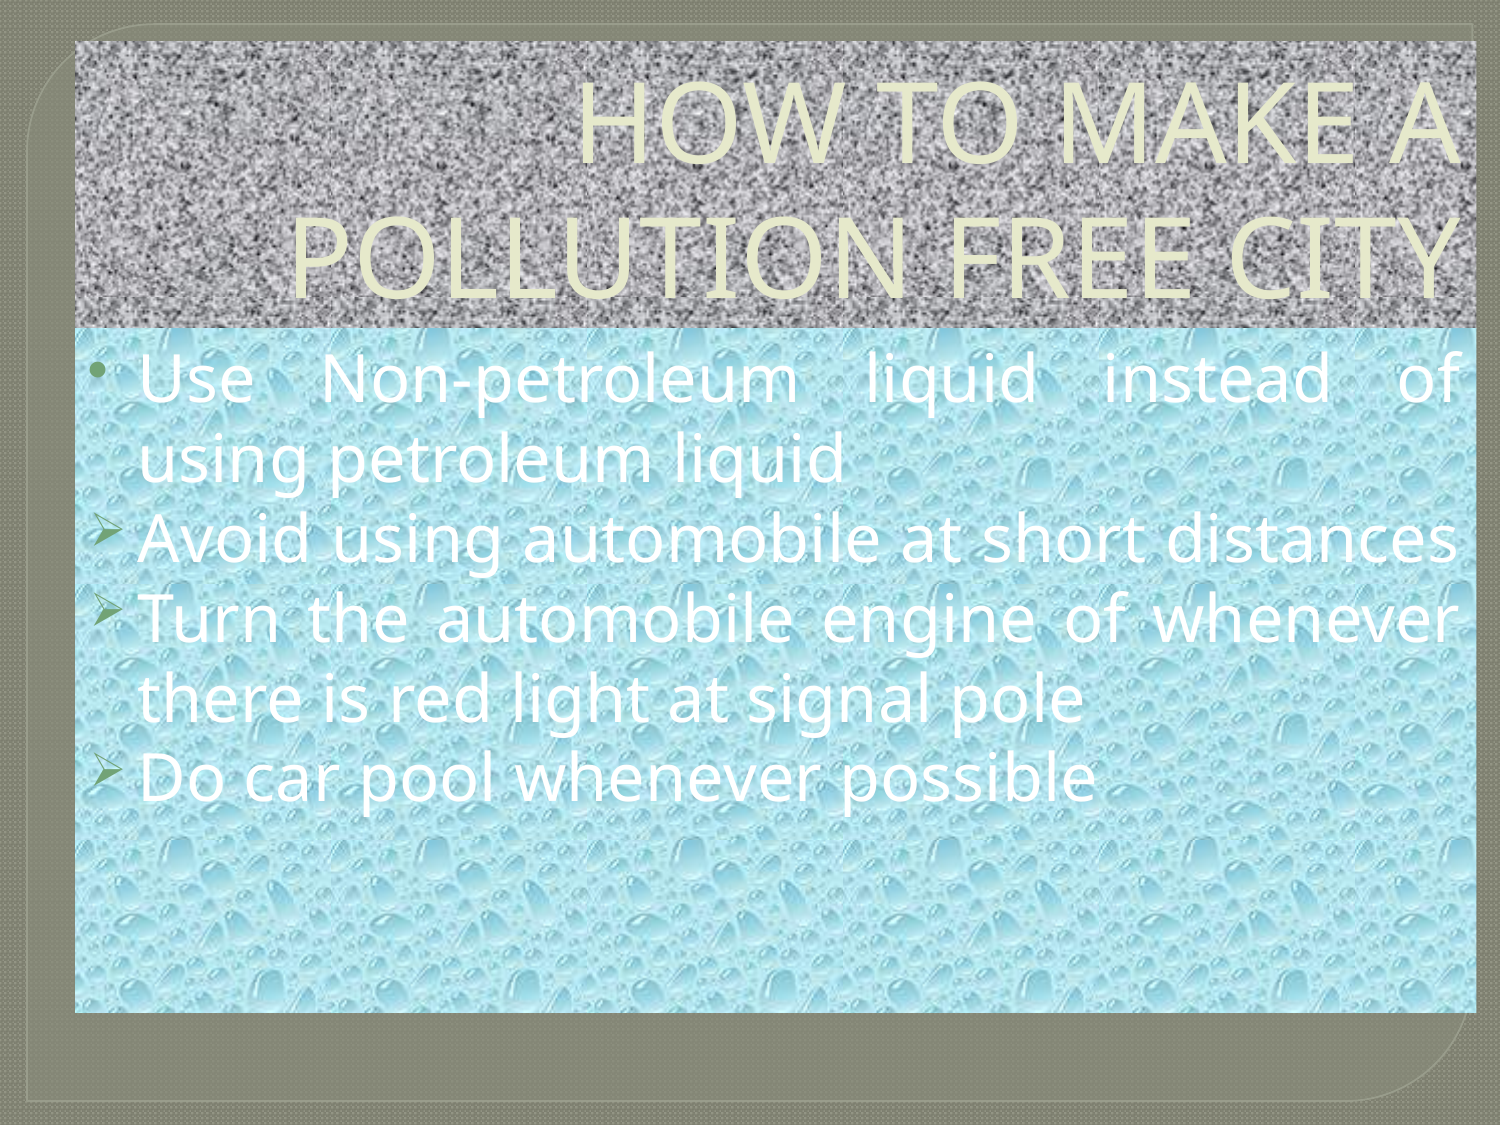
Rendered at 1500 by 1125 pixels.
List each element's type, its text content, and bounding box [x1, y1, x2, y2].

title HOW TO MAKE A POLLUTION FREE CITY [75, 41, 1477, 328]
list Use Non-petroleum liquid instead of using petroleum liquid Avoid using automobile at short distances Turn the automobile engine of whenever there is red light at signal pole Do car pool whenever possible [75, 328, 1477, 1013]
